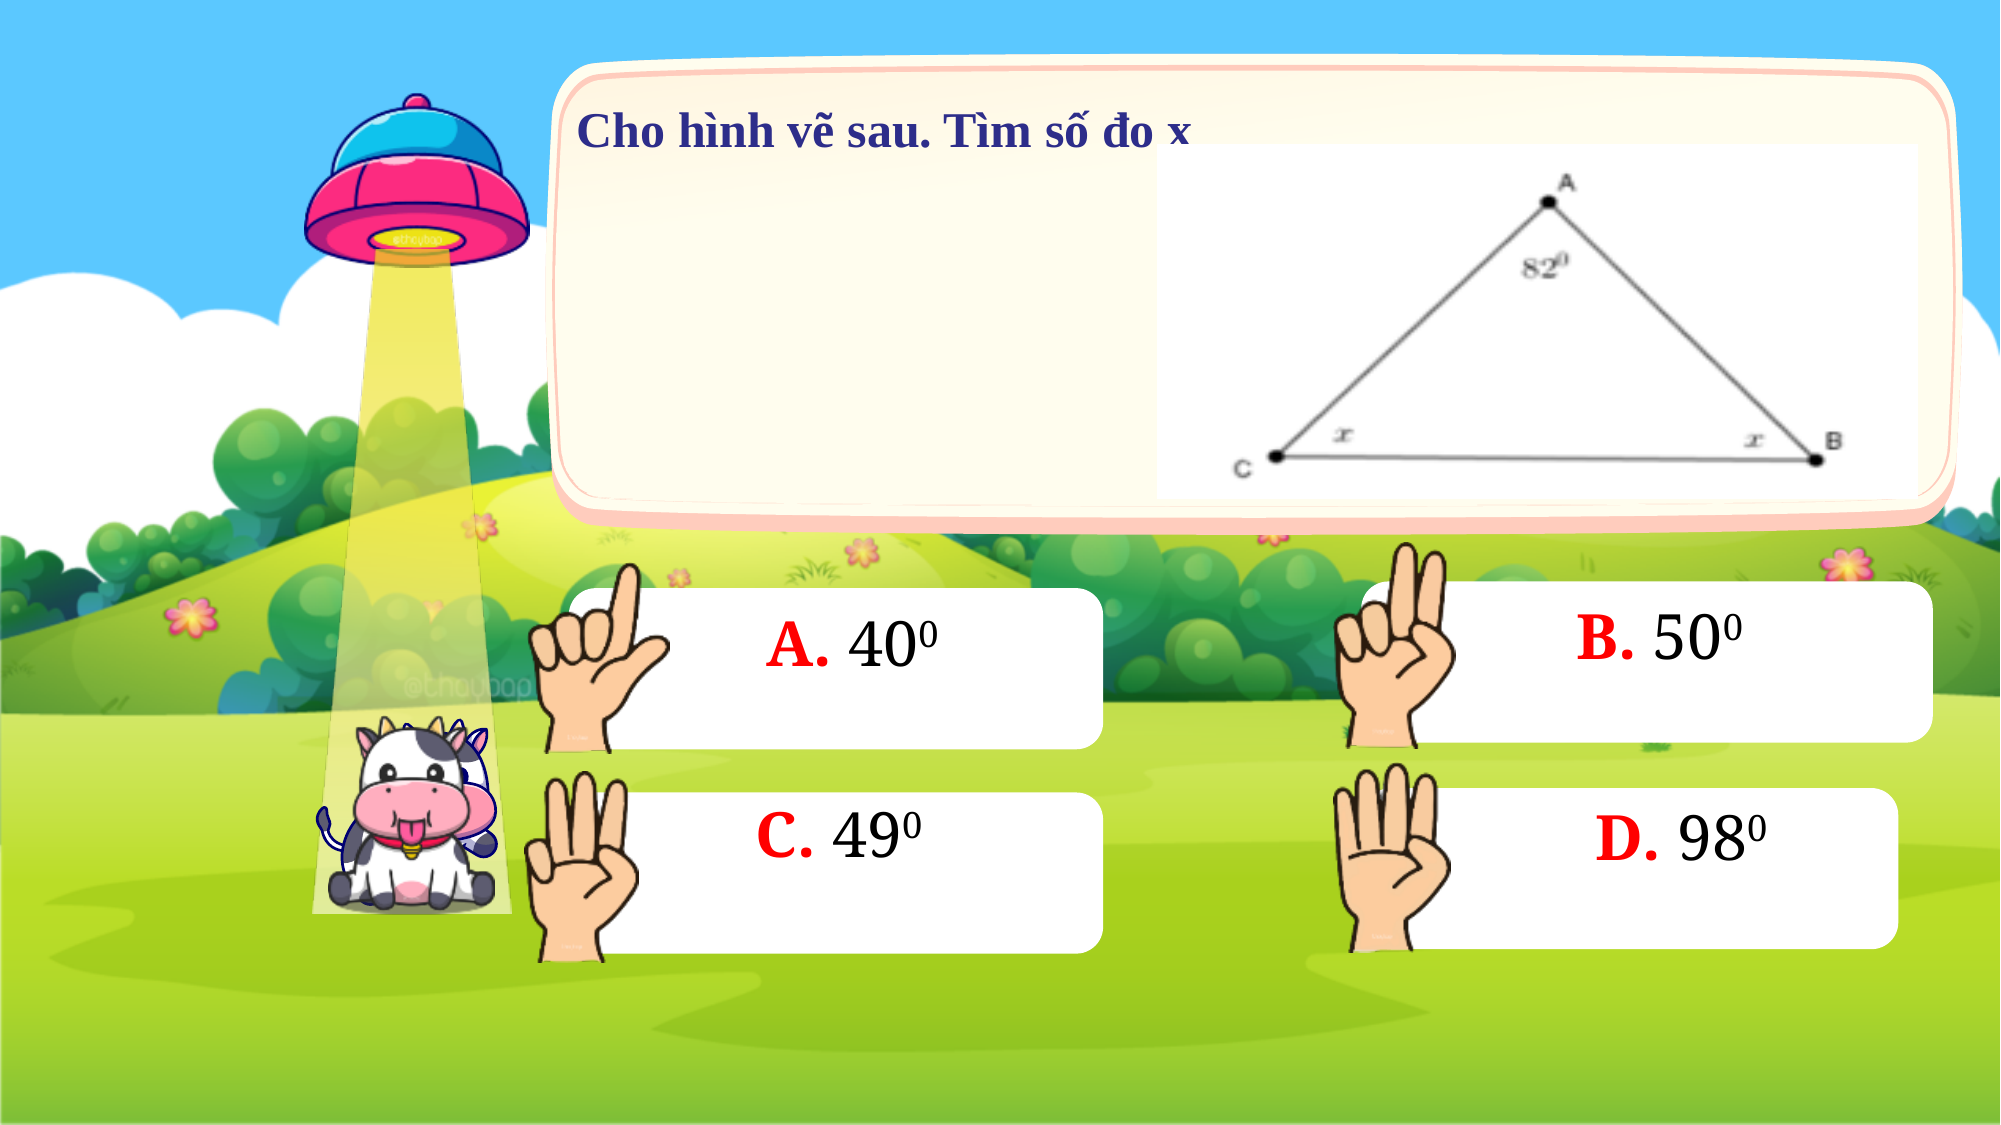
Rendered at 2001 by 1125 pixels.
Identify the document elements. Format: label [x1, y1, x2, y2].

text_box [523, 771, 1104, 963]
text_box [527, 562, 1104, 754]
picture [0, 0, 2000, 1125]
text_box [1333, 762, 1899, 954]
text_box [1333, 541, 1933, 749]
text_box [545, 52, 1963, 536]
